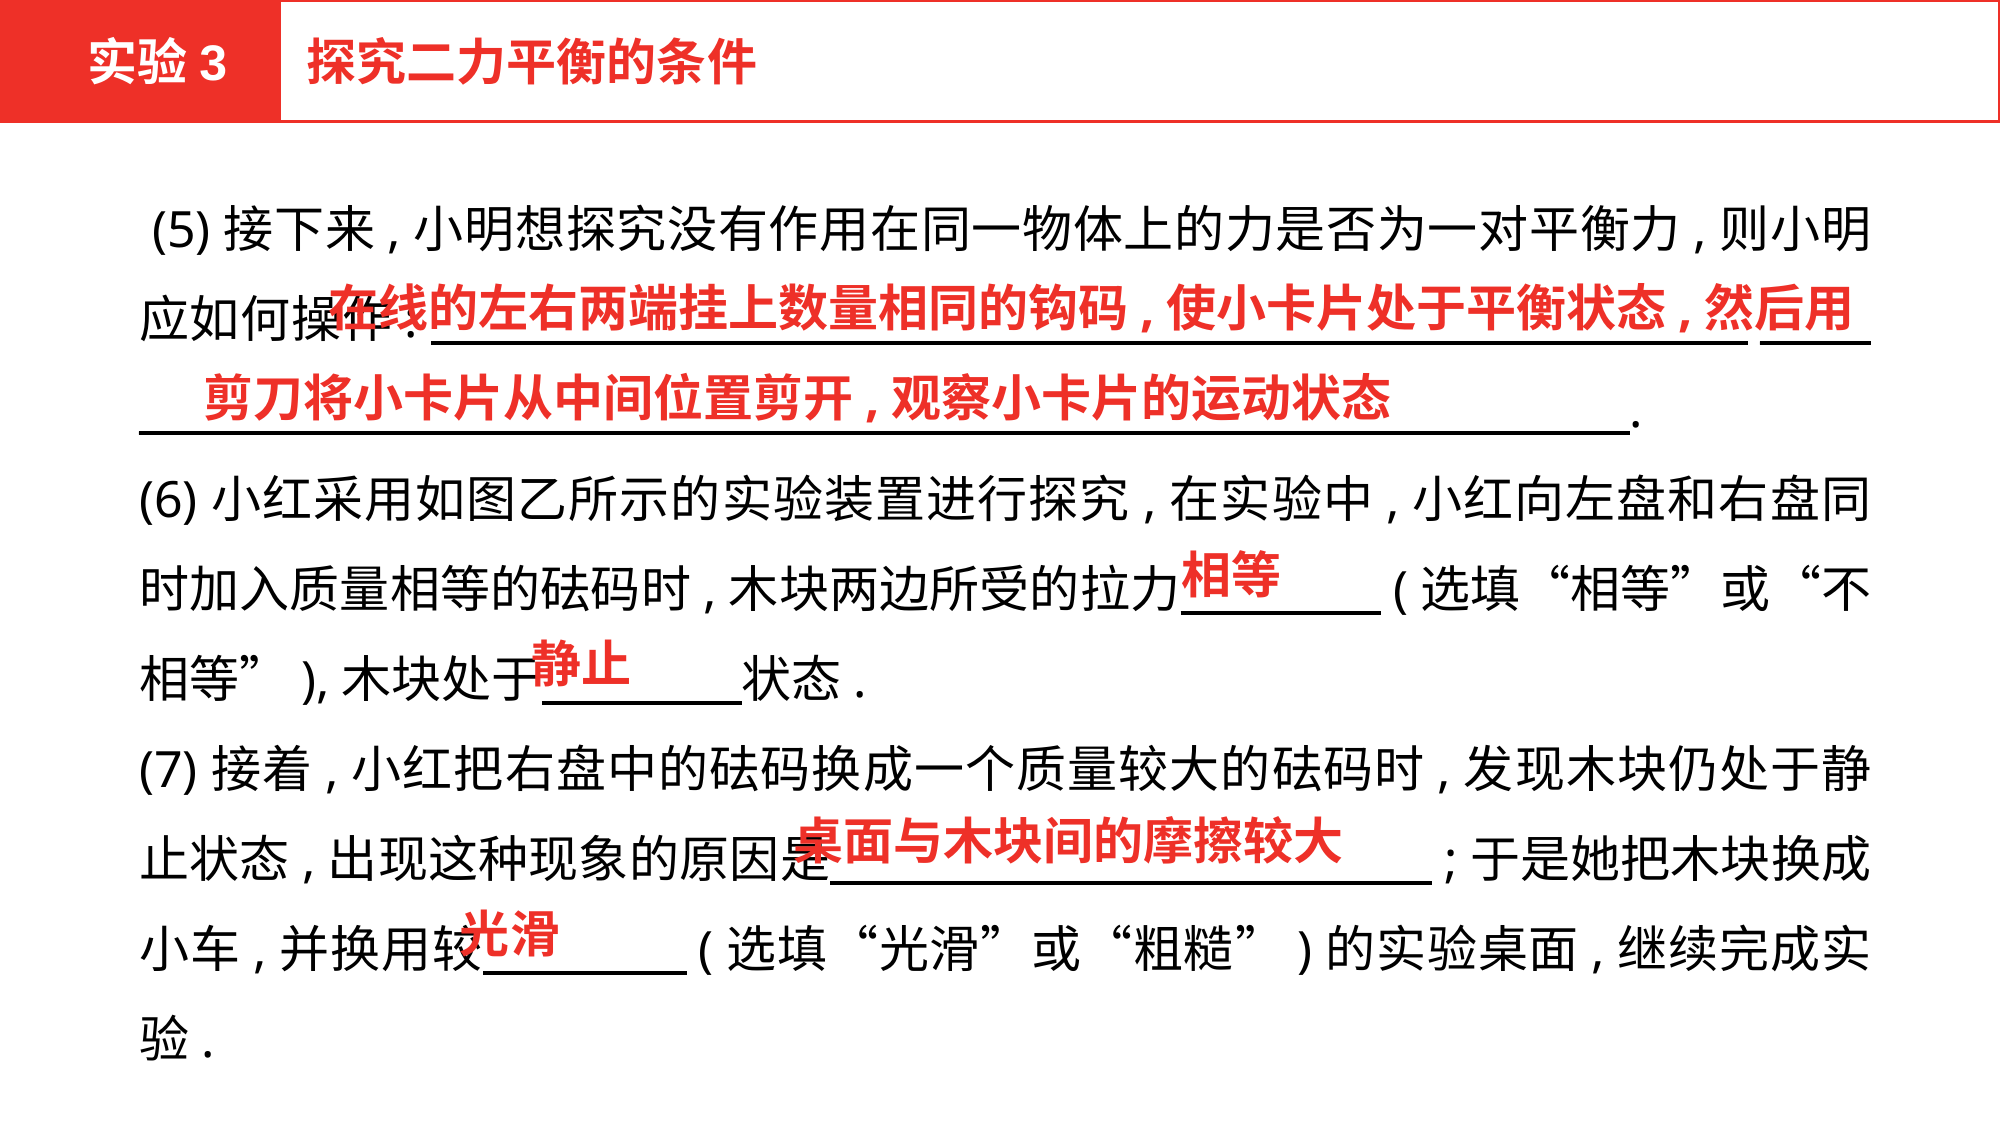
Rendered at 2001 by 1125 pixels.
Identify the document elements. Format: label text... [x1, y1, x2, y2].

text_box 光滑 [445, 895, 613, 971]
text_box 在线的左右两端挂上数量相同的钩码,使小卡片处于平衡状态,然后用剪刀将小卡片从中间位置剪开,观察小卡片的运动状态 [188, 239, 1875, 434]
text_box 桌面与木块间的摩擦较大 [778, 801, 1378, 877]
text_box 静止 [516, 625, 675, 700]
text_box 探究二力平衡的条件 [276, 0, 2000, 123]
text_box 实验3 [1, 0, 280, 122]
text_box 相等 [1166, 535, 1310, 611]
text_box (5)接下来,小明想探究没有作用在同一物体上的力是否为一对平衡力,则小明应如何操作: _____ ___________________________________________________________________. (6)小红采用如图乙所示的实验装置进行探究,在实验中,小红向左盘和右盘同时加入质量相等的砝码时,木块两边所受的拉力 (选填“相等”或“不相等”),木块处于 状态. (7)接着,小红把右盘中的砝码换成一个质量较大的砝码时,发现木块仍处于静止状态,出现这种现象的原因是 ;于是她把木块换成小车,并换用较 (选填“光滑”或“粗糙”)的实验桌面,继续完成实验. [124, 160, 1886, 1125]
